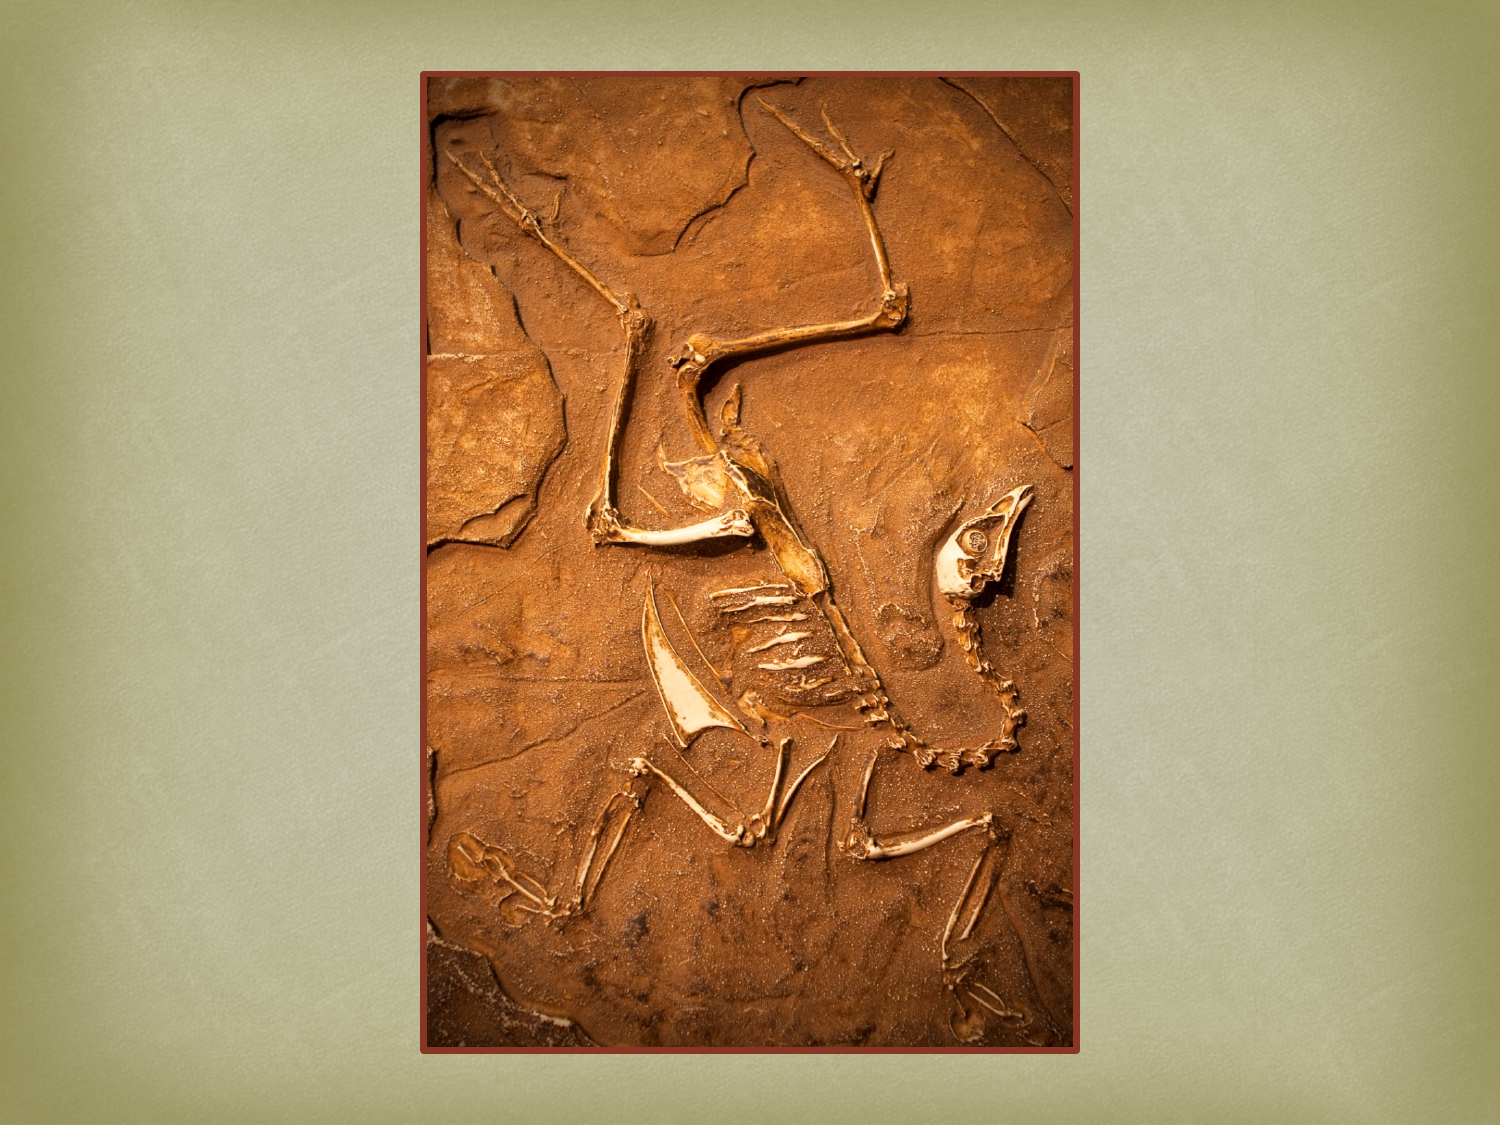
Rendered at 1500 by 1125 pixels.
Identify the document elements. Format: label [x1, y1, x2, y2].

picture [426, 76, 1074, 1048]
